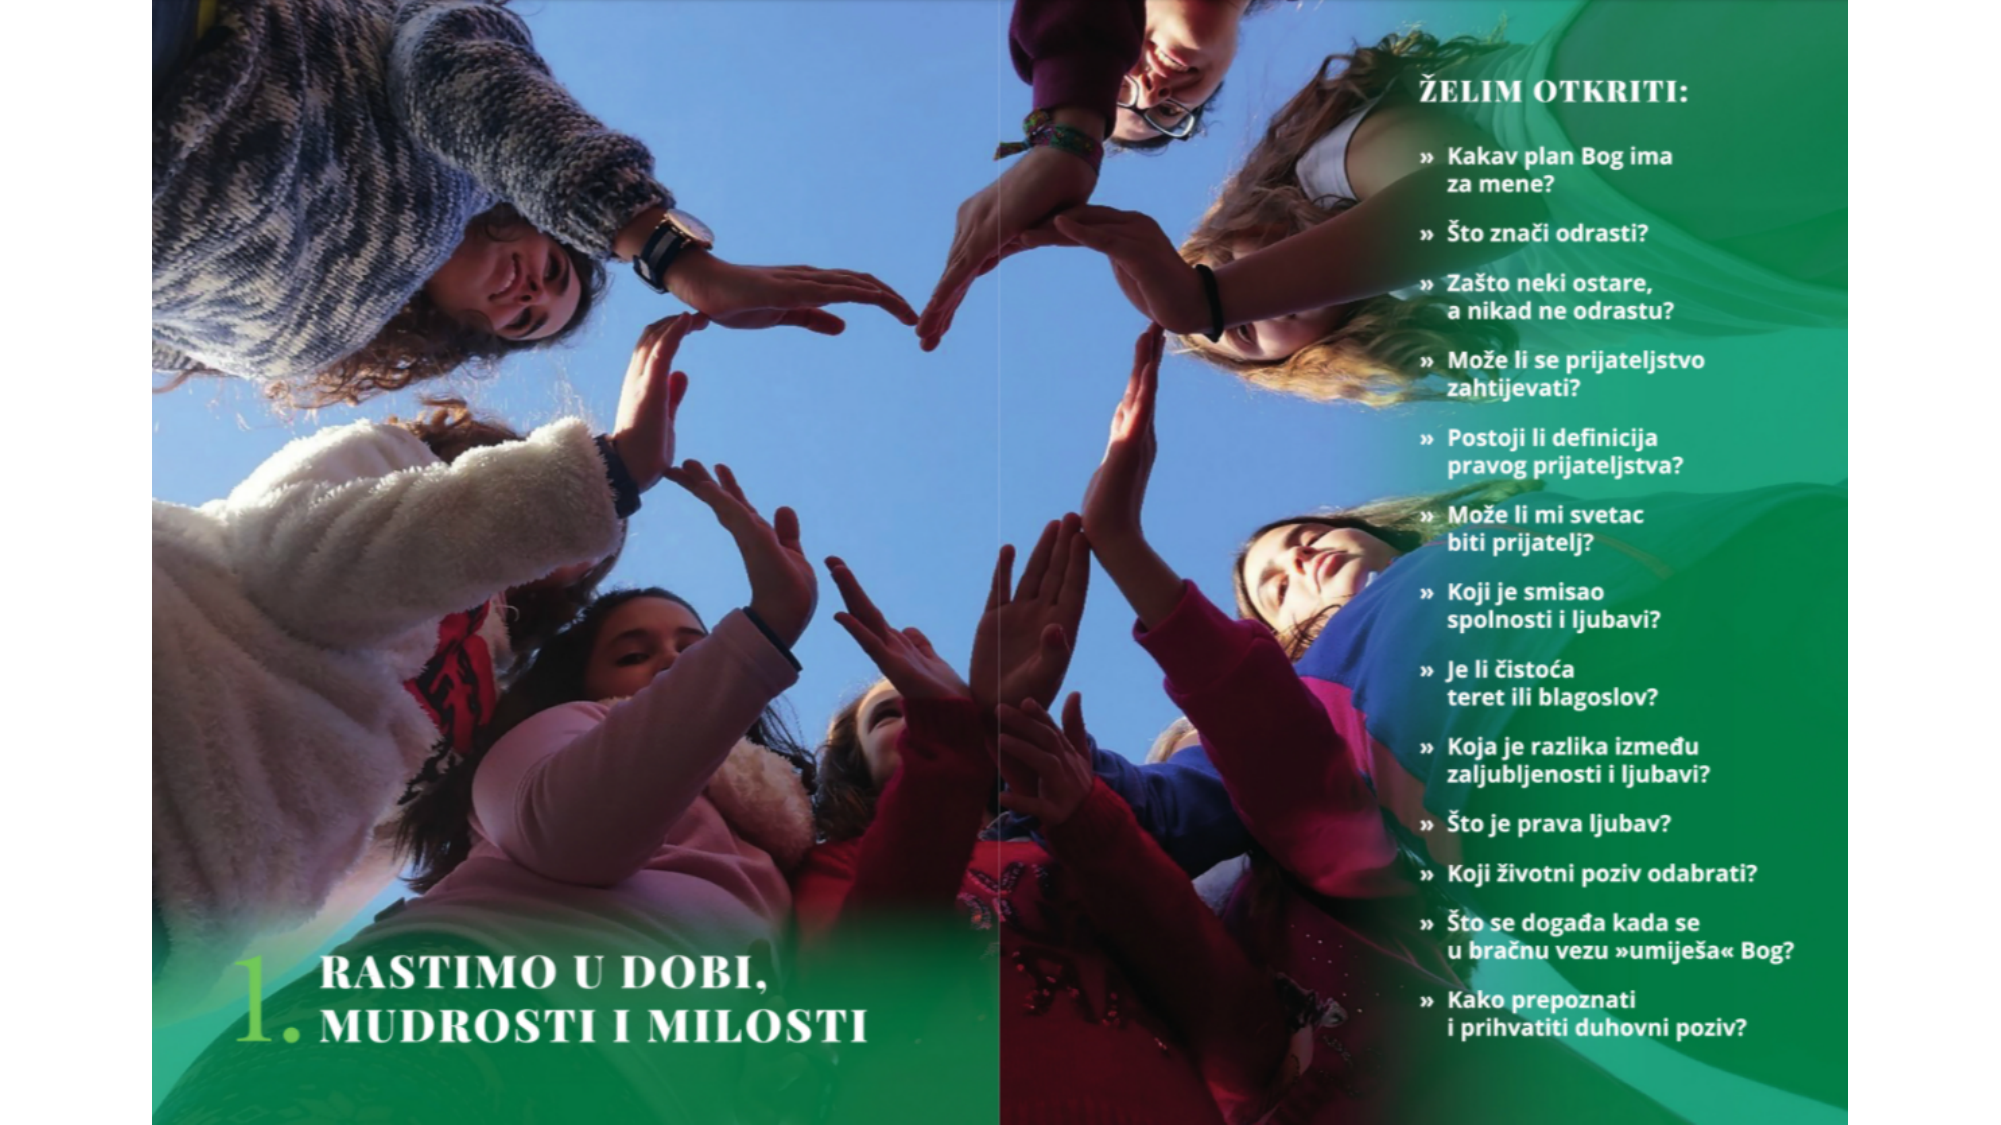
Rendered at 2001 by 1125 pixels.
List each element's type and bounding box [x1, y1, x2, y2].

picture [152, 0, 1848, 1125]
